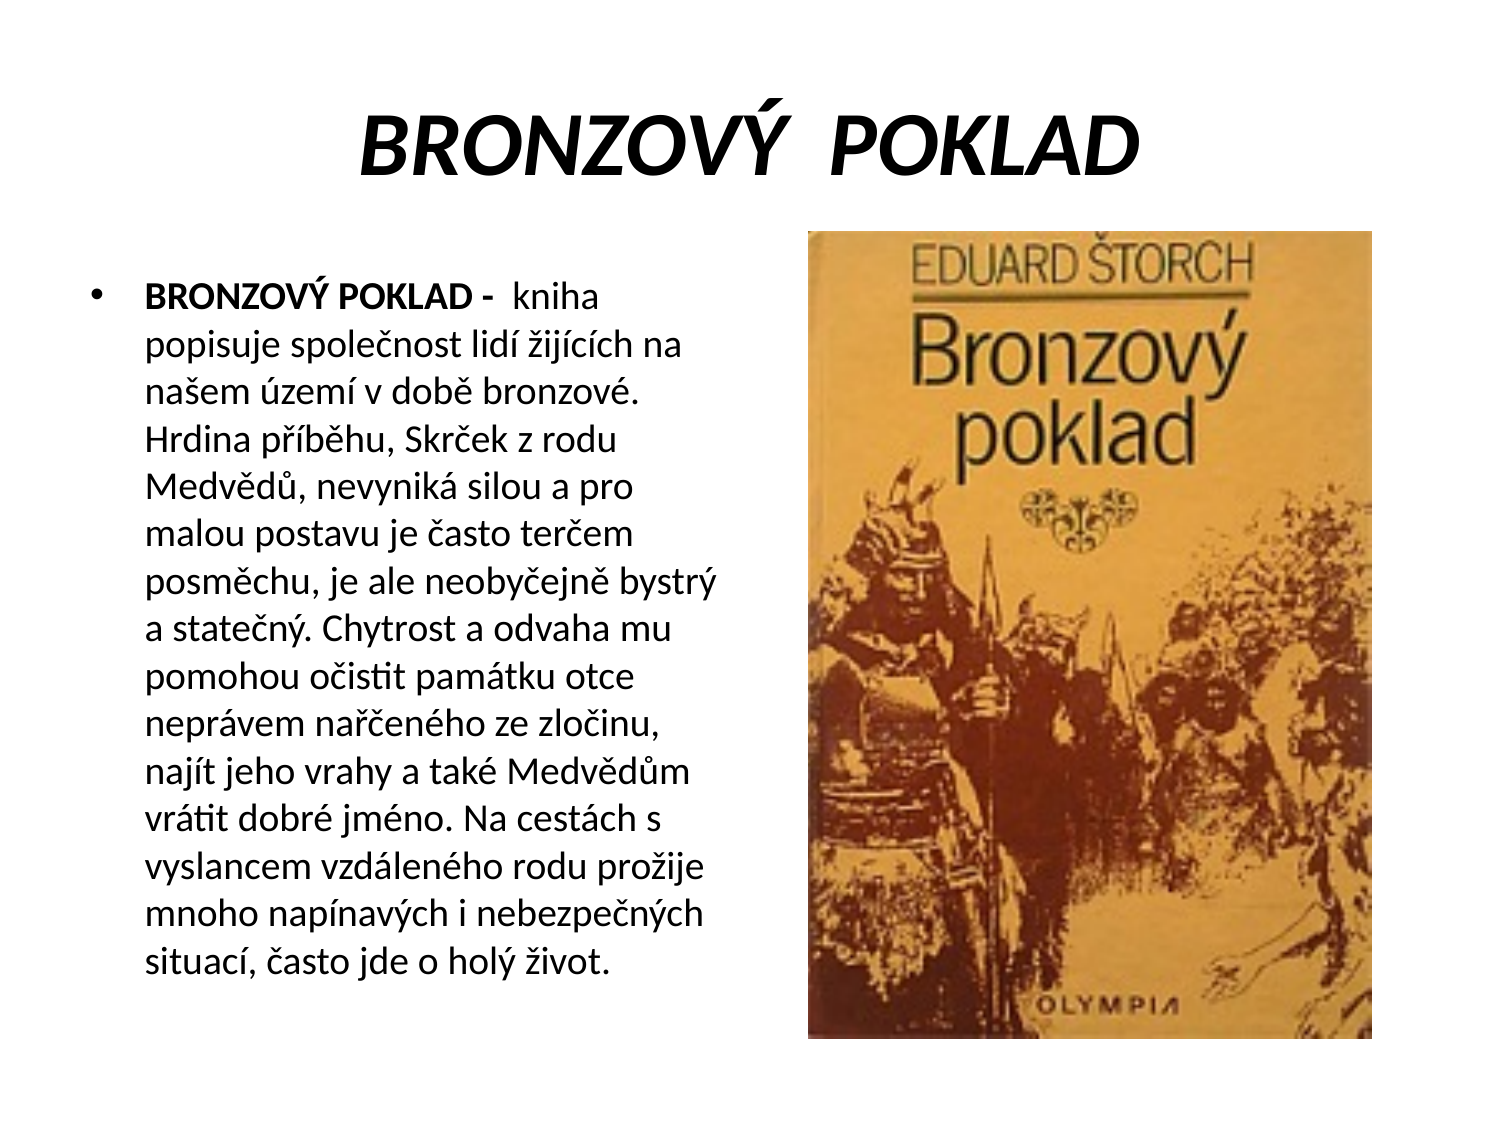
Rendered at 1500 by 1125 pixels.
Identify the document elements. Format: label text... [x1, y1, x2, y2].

title BRONZOVÝ POKLAD [75, 45, 1425, 233]
list BRONZOVÝ POKLAD - kniha popisuje společnost lidí žijících na našem území v době bronzové. Hrdina příběhu, Skrček z rodu Medvědů, nevyniká silou a pro malou postavu je často terčem posměchu, je ale neobyčejně bystrý a statečný. Chytrost a odvaha mu pomohou očistit památku otce neprávem nařčeného ze zločinu, najít jeho vrahy a také Medvědům vrátit dobré jméno. Na cestách s vyslancem vzdáleného rodu prožije mnoho napínavých i nebezpečných situací, často jde o holý život. [75, 262, 738, 1005]
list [808, 231, 1372, 1040]
